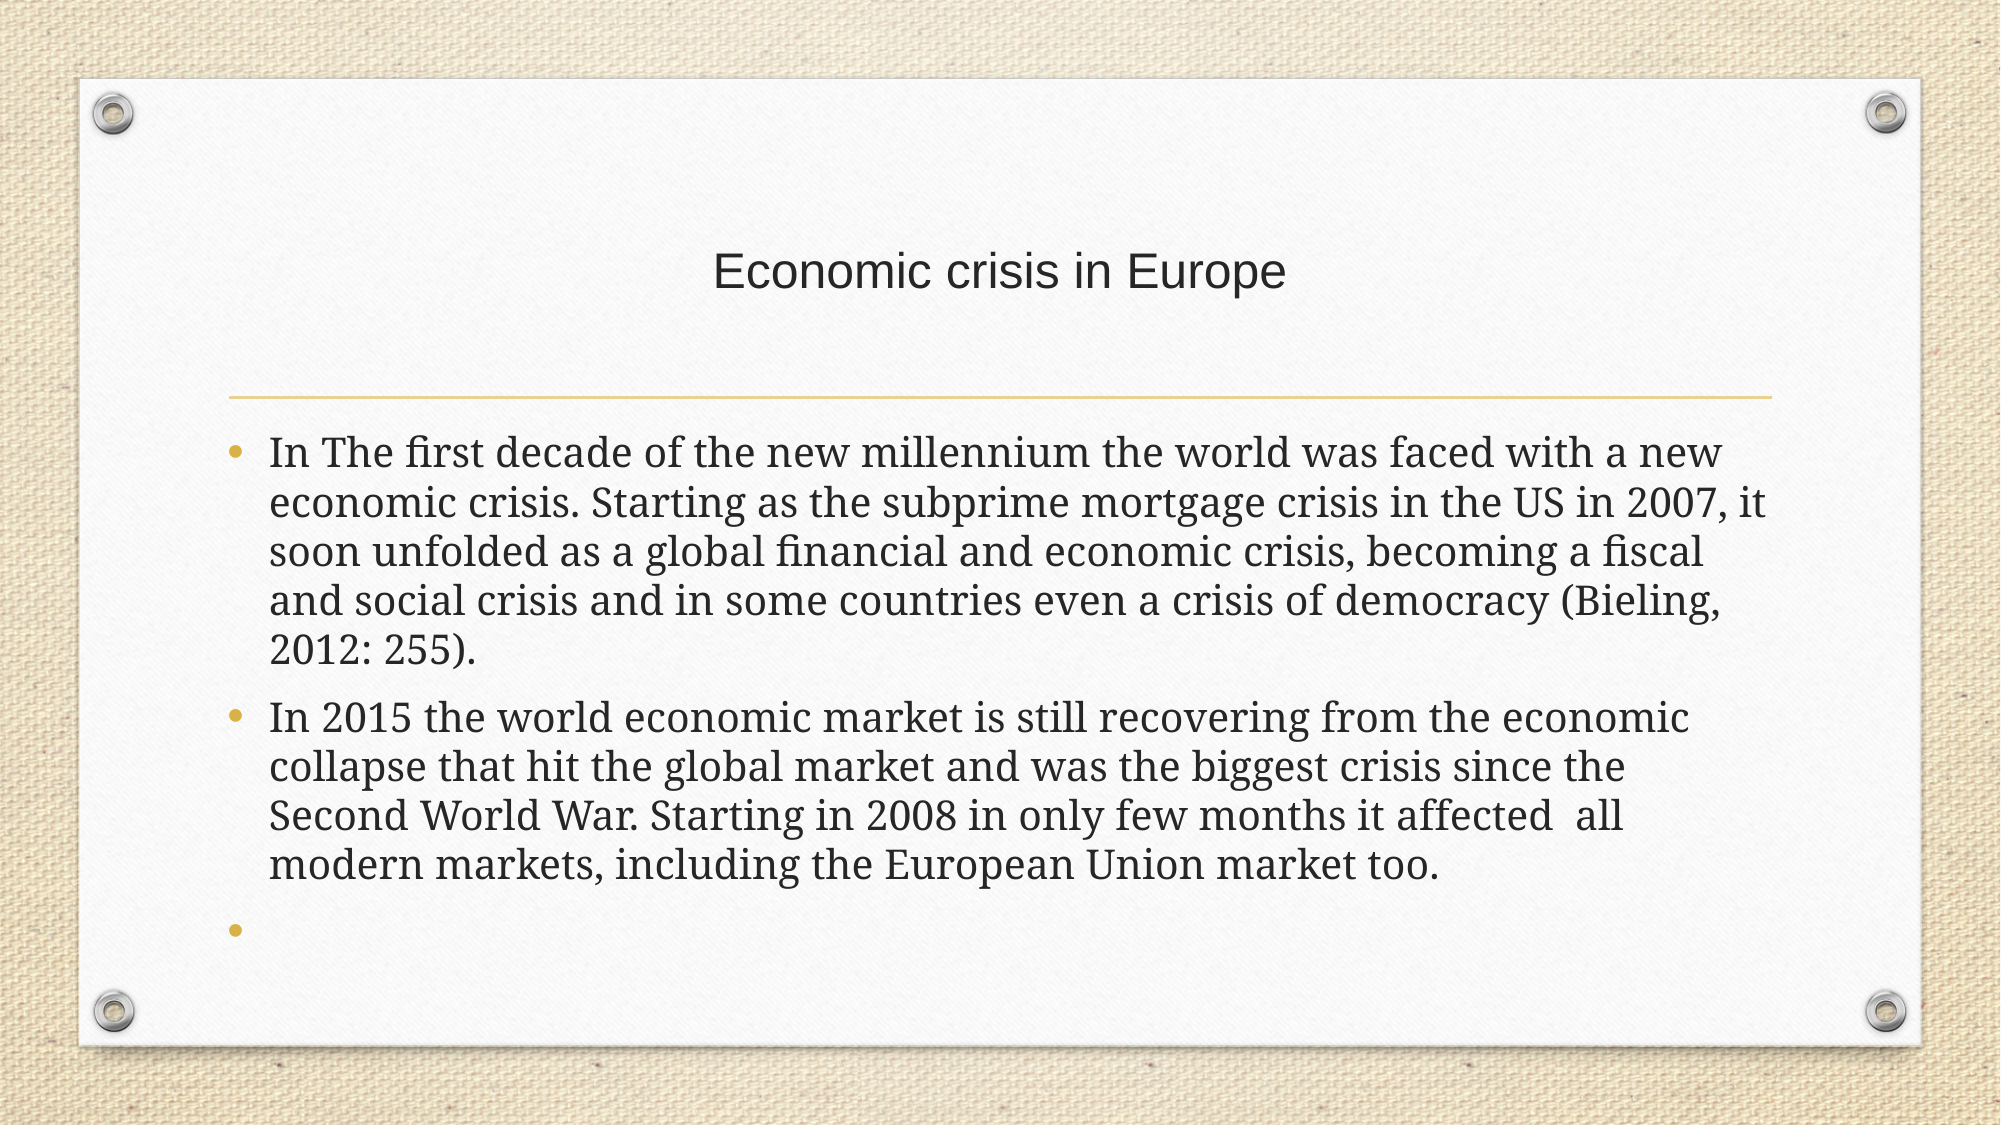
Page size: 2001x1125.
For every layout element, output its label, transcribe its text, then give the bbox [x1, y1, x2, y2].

title Economic crisis in Europe [212, 161, 1788, 375]
picture [0, 0, 2001, 1125]
list In The first decade of the new millennium the world was faced with a new economic crisis. Starting as the subprime mortgage crisis in the US in 2007, it soon unfolded as a global financial and economic crisis, becoming a fiscal and social crisis and in some countries even a crisis of democracy (Bieling, 2012: 255). In 2015 the world economic market is still recovering from the economic collapse that hit the global market and was the biggest crisis since the Second World War. Starting in 2008 in only few months it affected all modern markets, including the European Union market too. [212, 419, 1788, 964]
